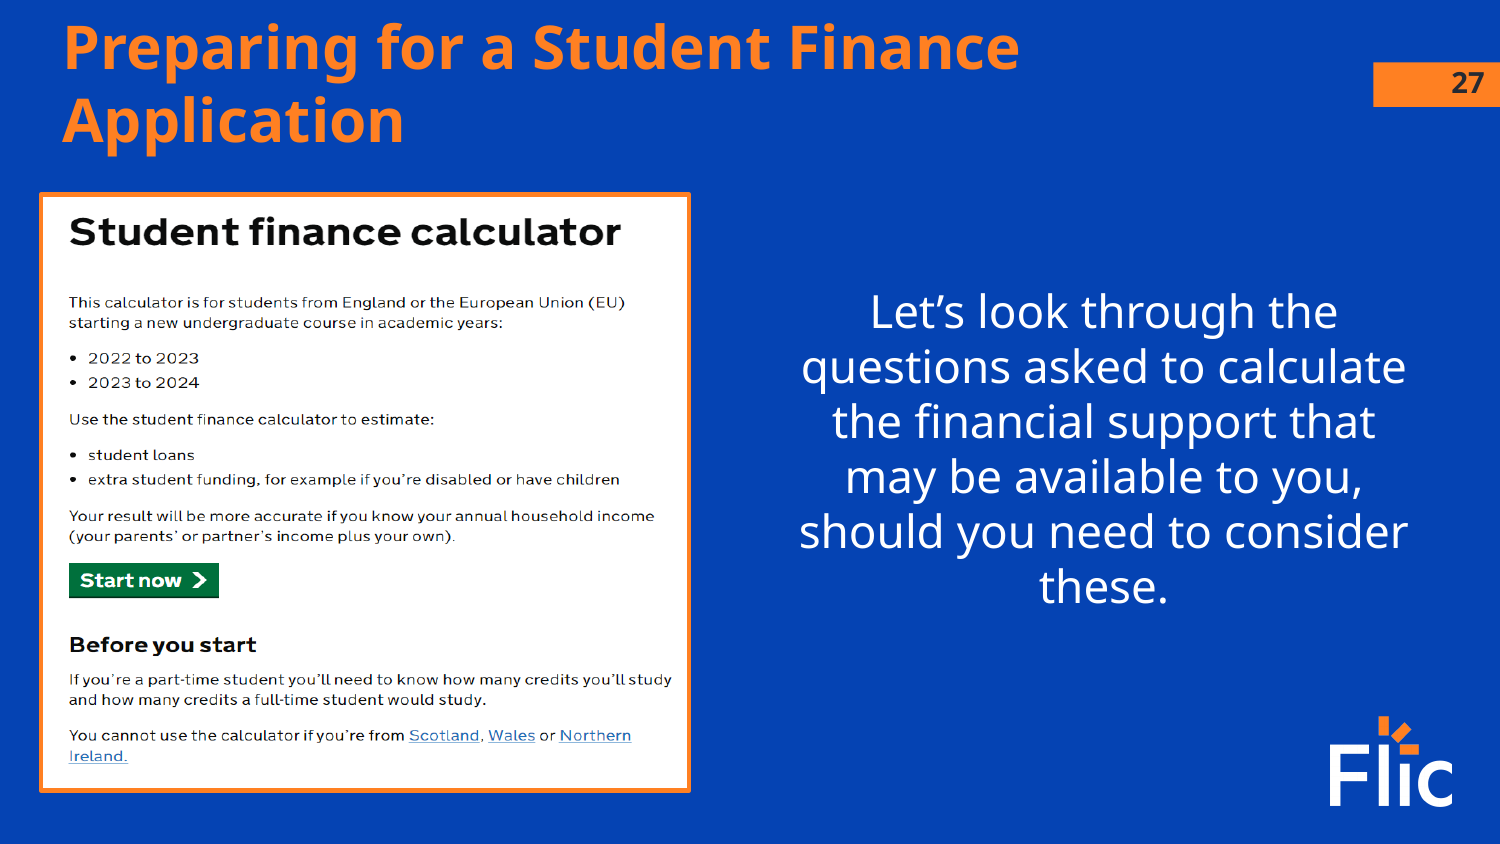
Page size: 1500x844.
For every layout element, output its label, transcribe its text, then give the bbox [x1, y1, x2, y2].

slide_number 27 [1410, 49, 1500, 115]
picture [1330, 716, 1452, 807]
title Preparing for a Student Finance Application [47, 39, 1336, 125]
text_box Let’s look through the questions asked to calculate the financial support that may be available to you, should you need to consider these. [782, 267, 1426, 628]
picture [42, 196, 687, 789]
